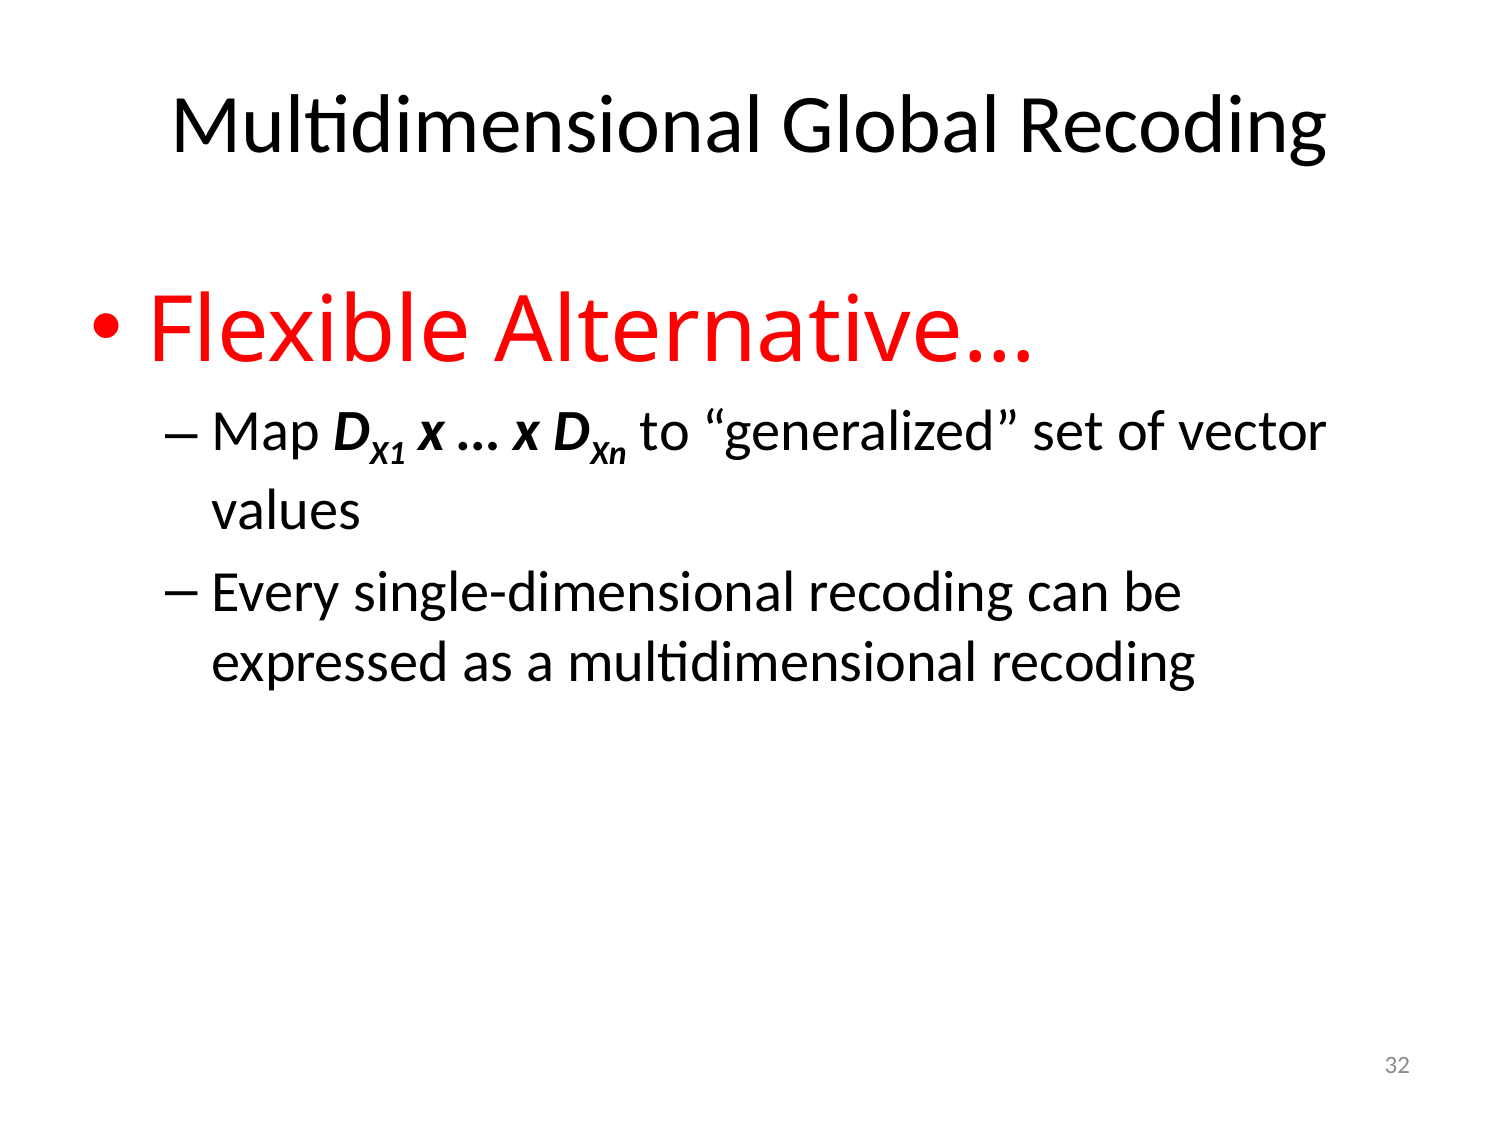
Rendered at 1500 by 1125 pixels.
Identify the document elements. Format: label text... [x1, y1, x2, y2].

list Flexible Alternative… Map DX1 x … x DXn to “generalized” set of vector values Every single-dimensional recoding can be expressed as a multidimensional recoding [74, 262, 1426, 1006]
title Multidimensional Global Recoding [74, 24, 1426, 213]
slide_number 32 [1074, 1024, 1425, 1103]
